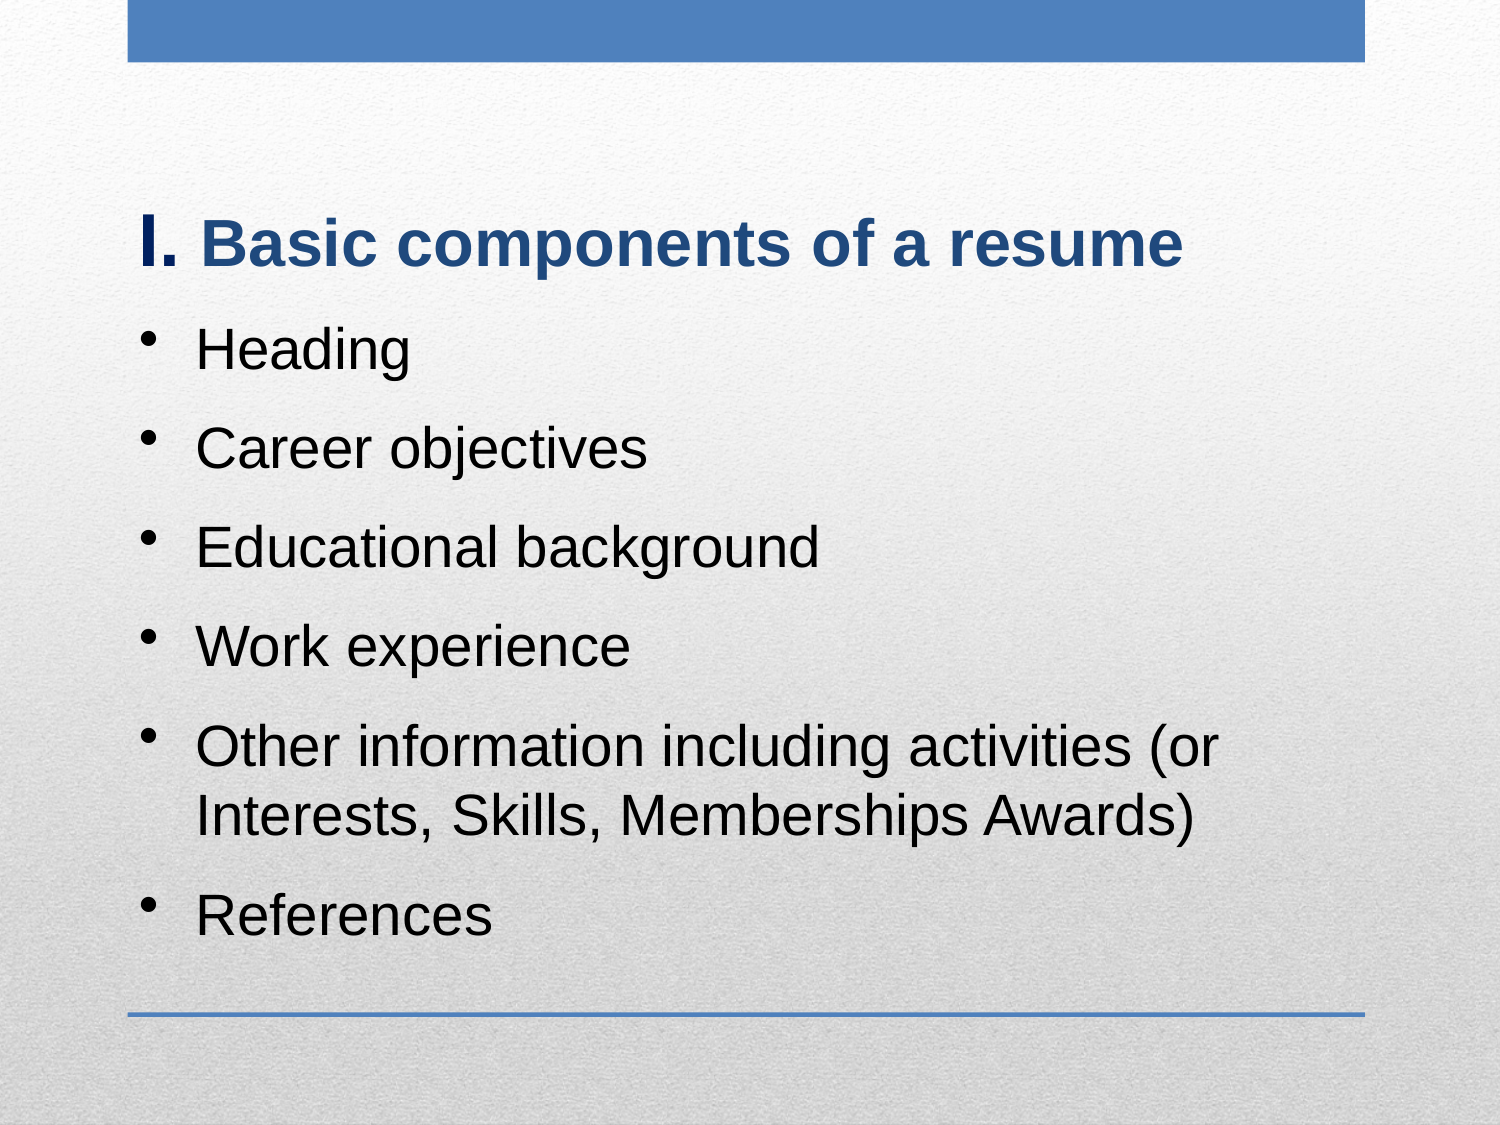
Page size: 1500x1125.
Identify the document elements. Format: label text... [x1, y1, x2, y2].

text_box I. Basic components of a resume Heading Career objectives Educational background Work experience Other information including activities (or Interests, Skills, Memberships Awards) References [123, 184, 1388, 1025]
